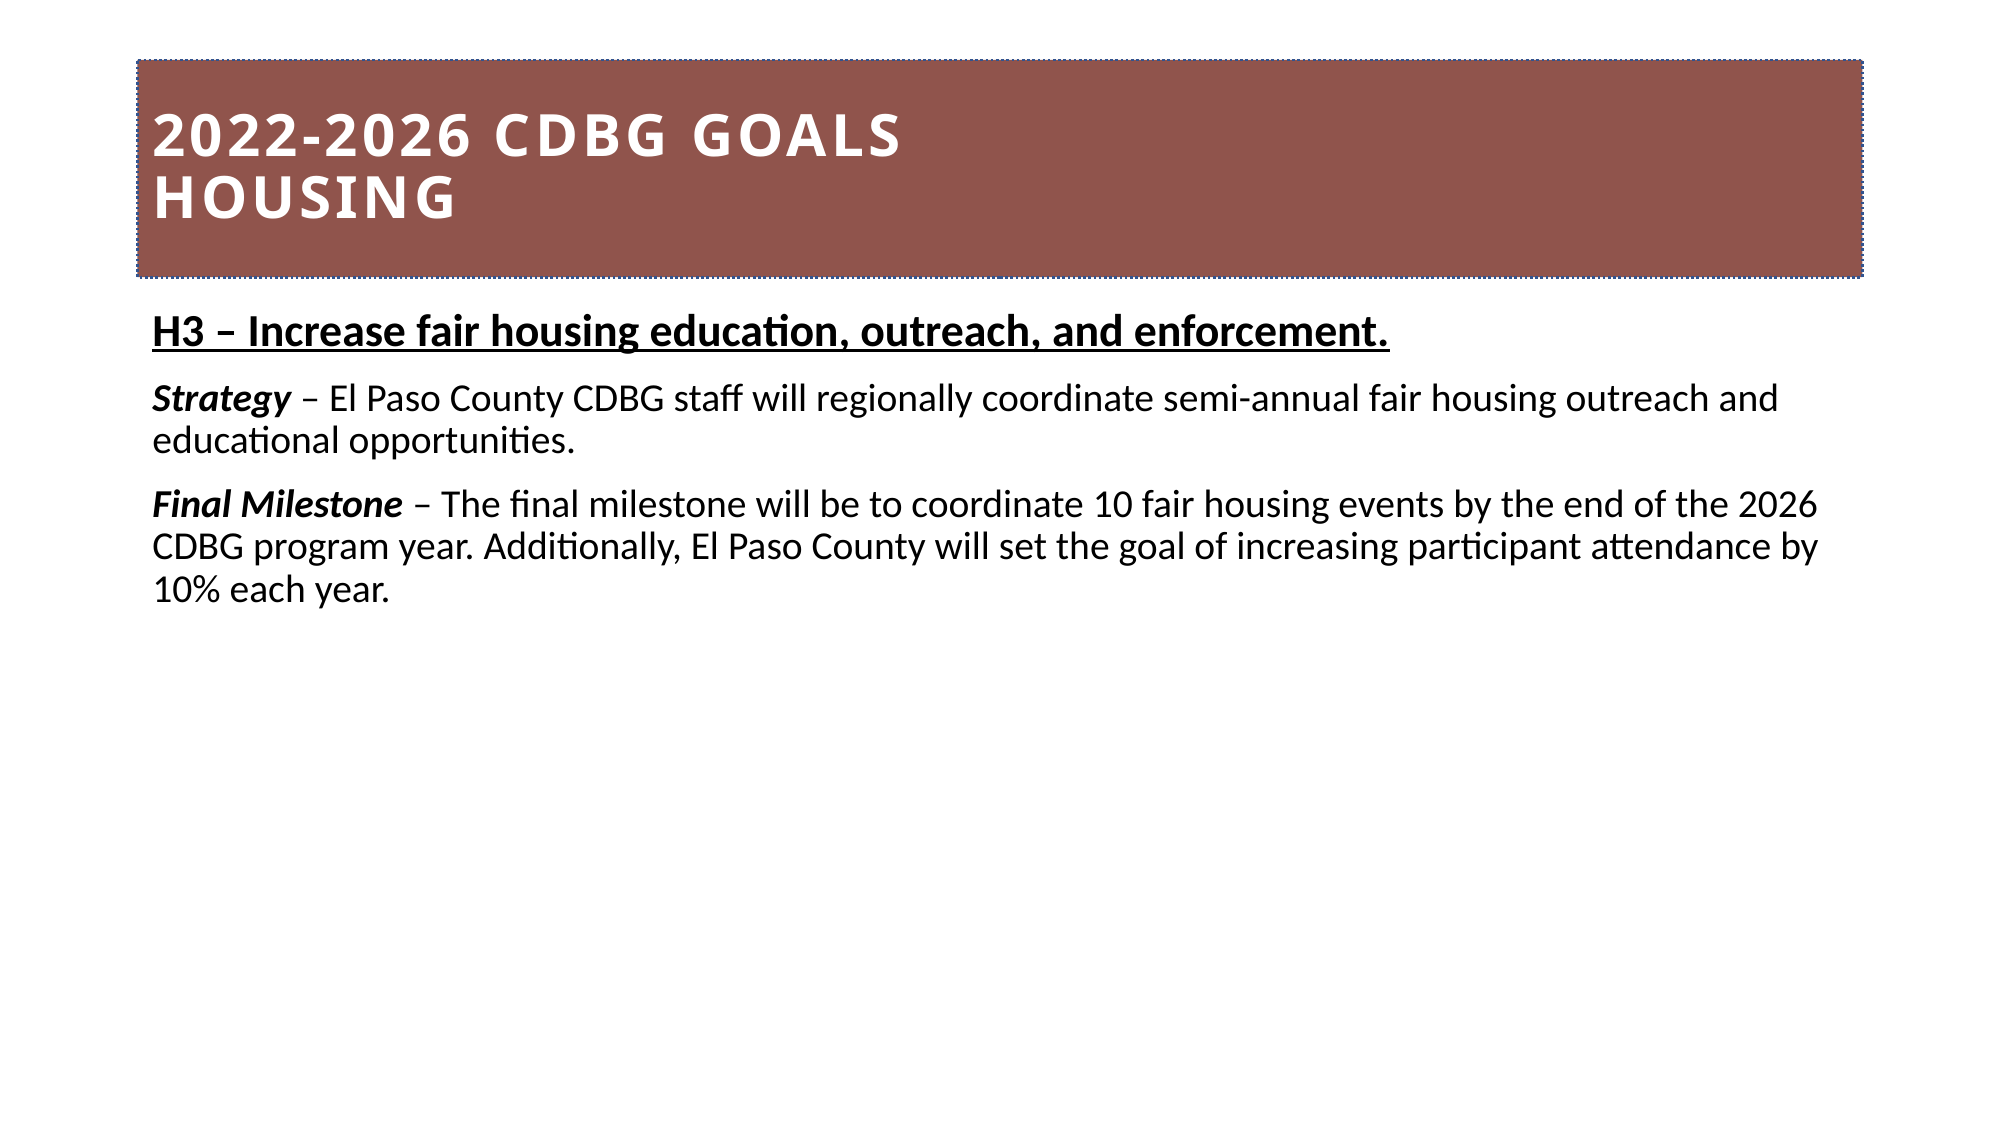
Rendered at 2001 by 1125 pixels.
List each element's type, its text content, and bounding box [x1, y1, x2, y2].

list H3 – Increase fair housing education, outreach, and enforcement. Strategy – El Paso County CDBG staff will regionally coordinate semi-annual fair housing outreach and educational opportunities. Final Milestone – The final milestone will be to coordinate 10 fair housing events by the end of the 2026 CDBG program year. Additionally, El Paso County will set the goal of increasing participant attendance by 10% each year. [137, 299, 1863, 1014]
title 2022-2026 CDBG goals Housing [137, 59, 1863, 278]
